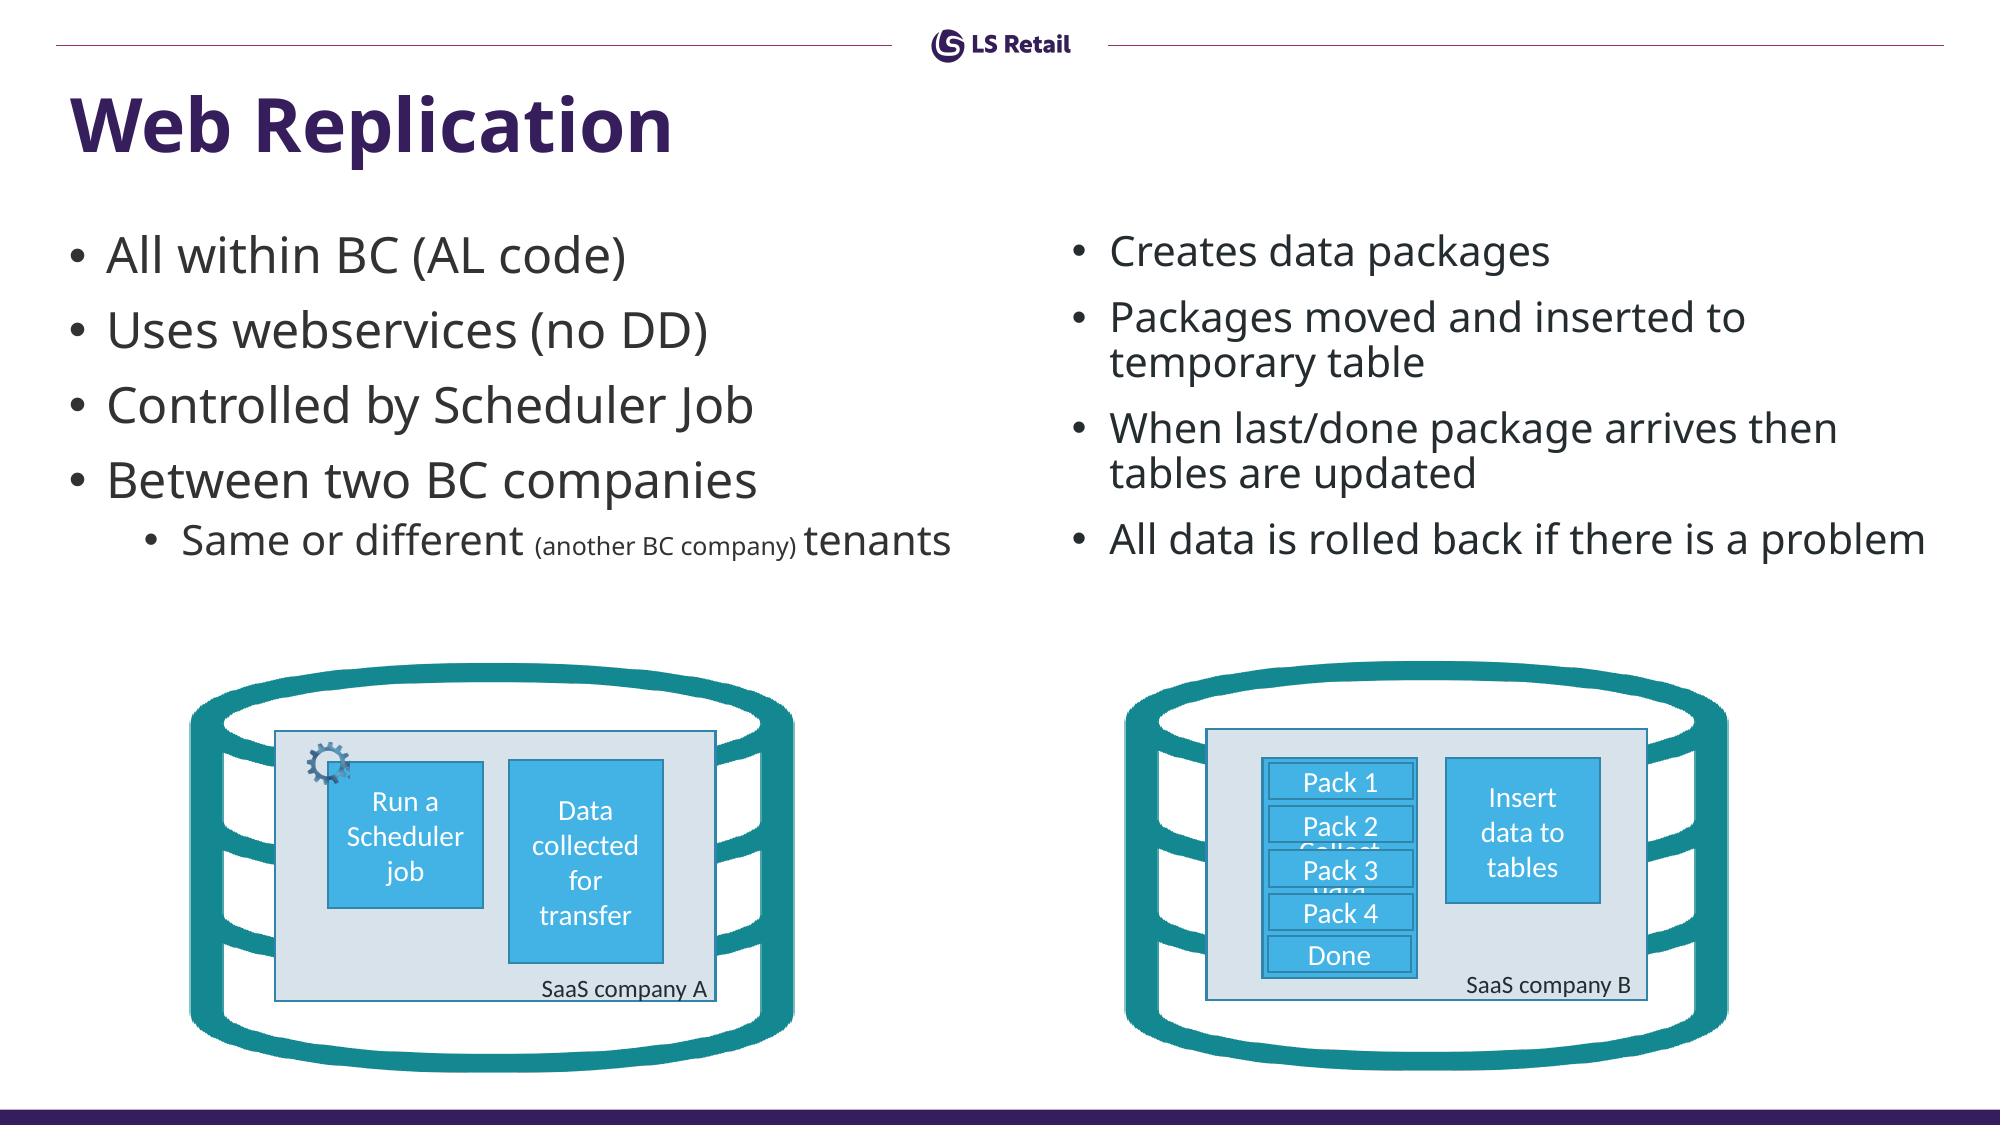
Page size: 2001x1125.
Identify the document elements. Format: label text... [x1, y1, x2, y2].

title Web Replication [55, 80, 1945, 177]
picture [73, 635, 912, 1100]
list All within BC (AL code) Uses webservices (no DD) Controlled by Scheduler Job Between two BC companies Same or different (another BC company) tenants [54, 223, 1939, 1056]
text_box Creates data packages Packages moved and inserted to temporary table When last/done package arrives then tables are updated All data is rolled back if there is a problem [1057, 223, 1976, 571]
picture [917, 15, 1083, 77]
picture [1008, 633, 1846, 1098]
